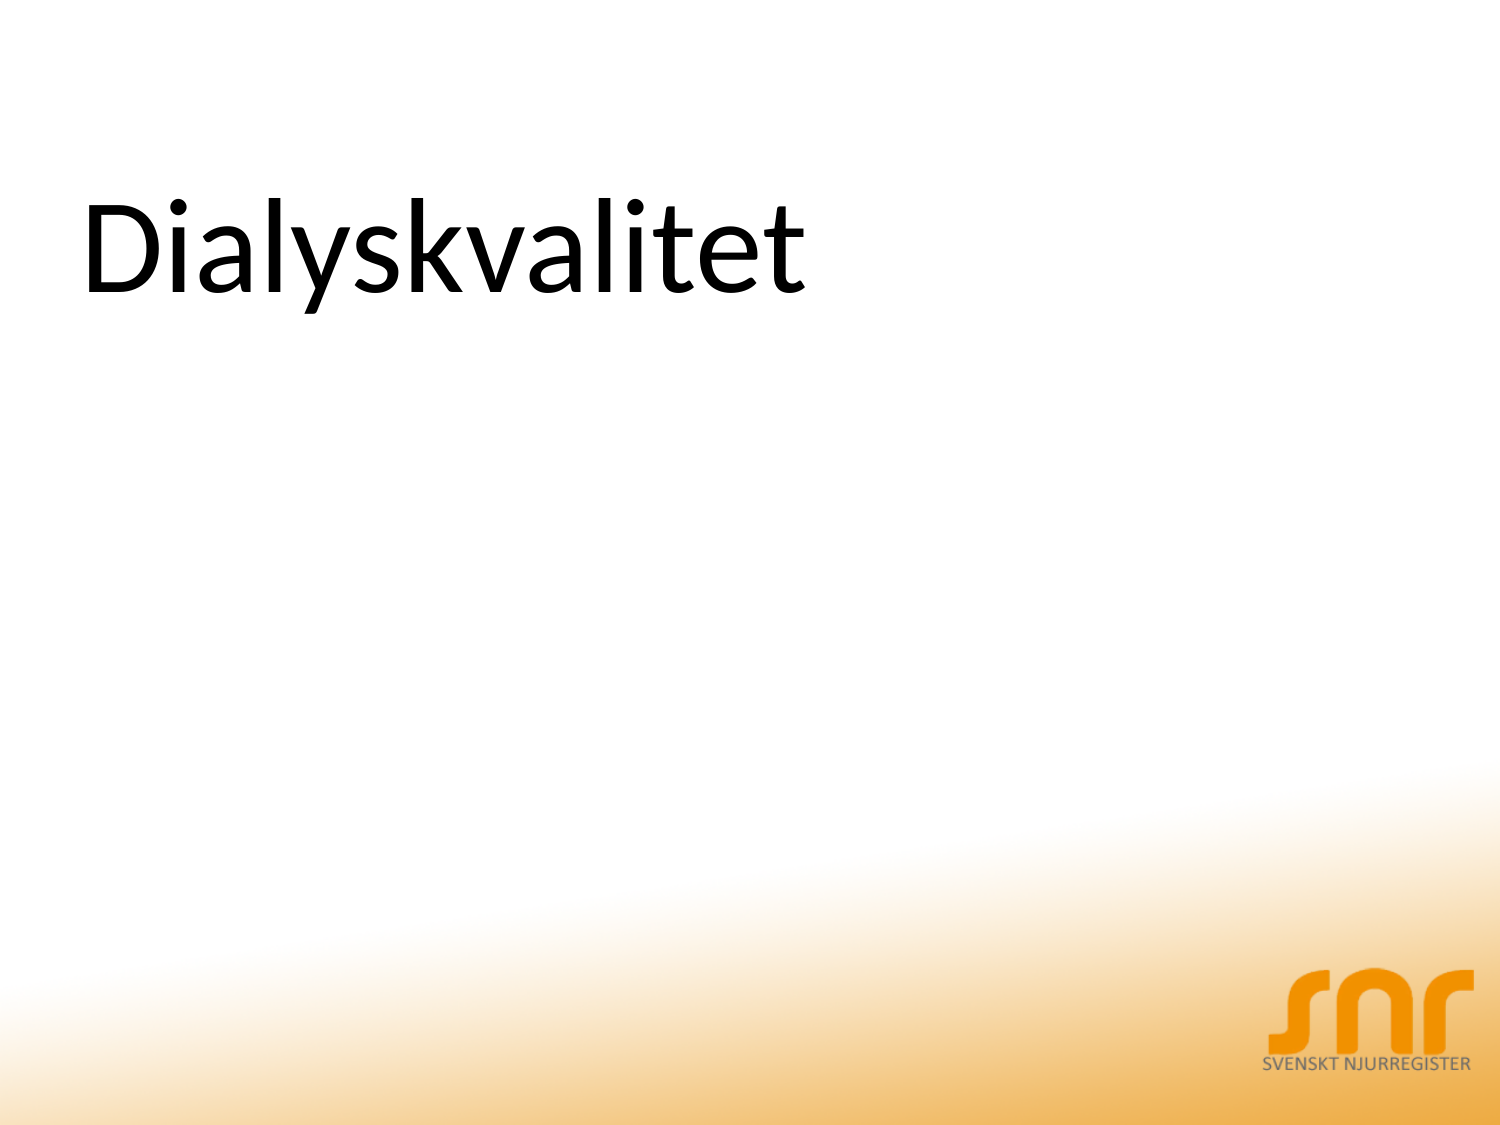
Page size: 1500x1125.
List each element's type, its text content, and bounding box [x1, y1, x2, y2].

title Dialyskvalitet [65, 145, 1416, 333]
picture [0, 0, 1500, 1125]
